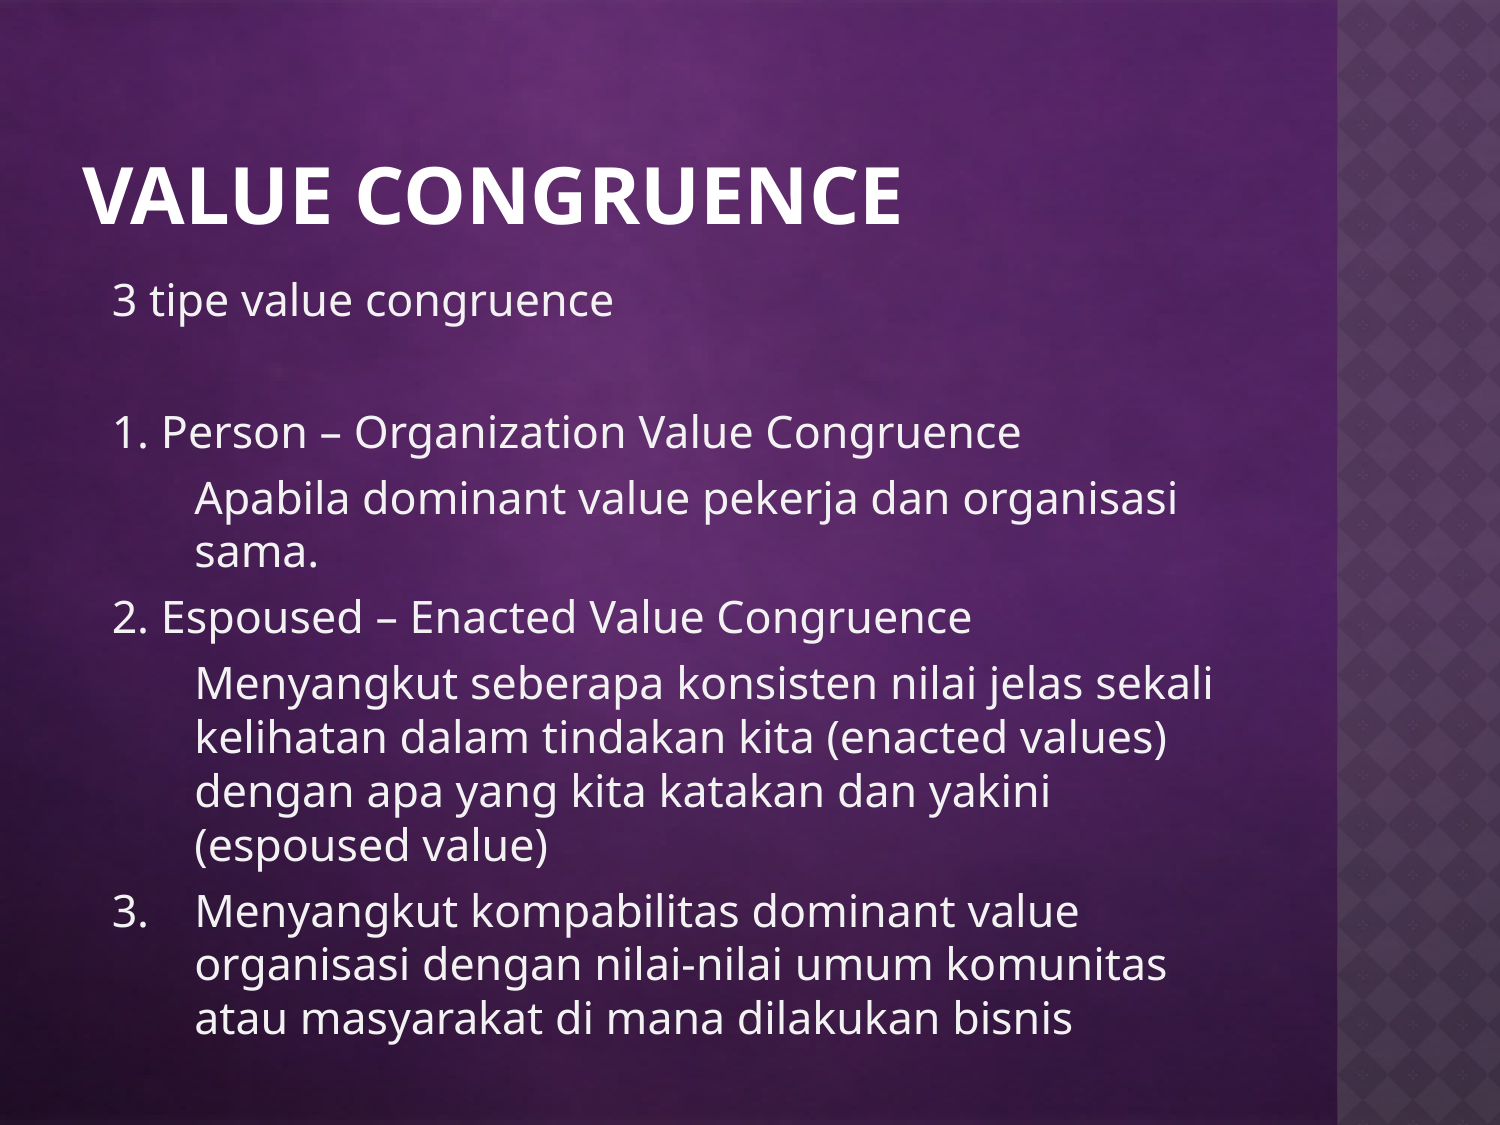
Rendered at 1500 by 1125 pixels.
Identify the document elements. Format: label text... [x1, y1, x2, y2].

picture [0, 0, 1500, 1125]
title Value congruence [75, 52, 1263, 240]
list 3 tipe value congruence 1. Person – Organization Value Congruence Apabila dominant value pekerja dan organisasi sama. 2. Espoused – Enacted Value Congruence Menyangkut seberapa konsisten nilai jelas sekali kelihatan dalam tindakan kita (enacted values) dengan apa yang kita katakan dan yakini (espoused value) 3. Menyangkut kompabilitas dominant value organisasi dengan nilai-nilai umum komunitas atau masyarakat di mana dilakukan bisnis [75, 264, 1263, 1059]
